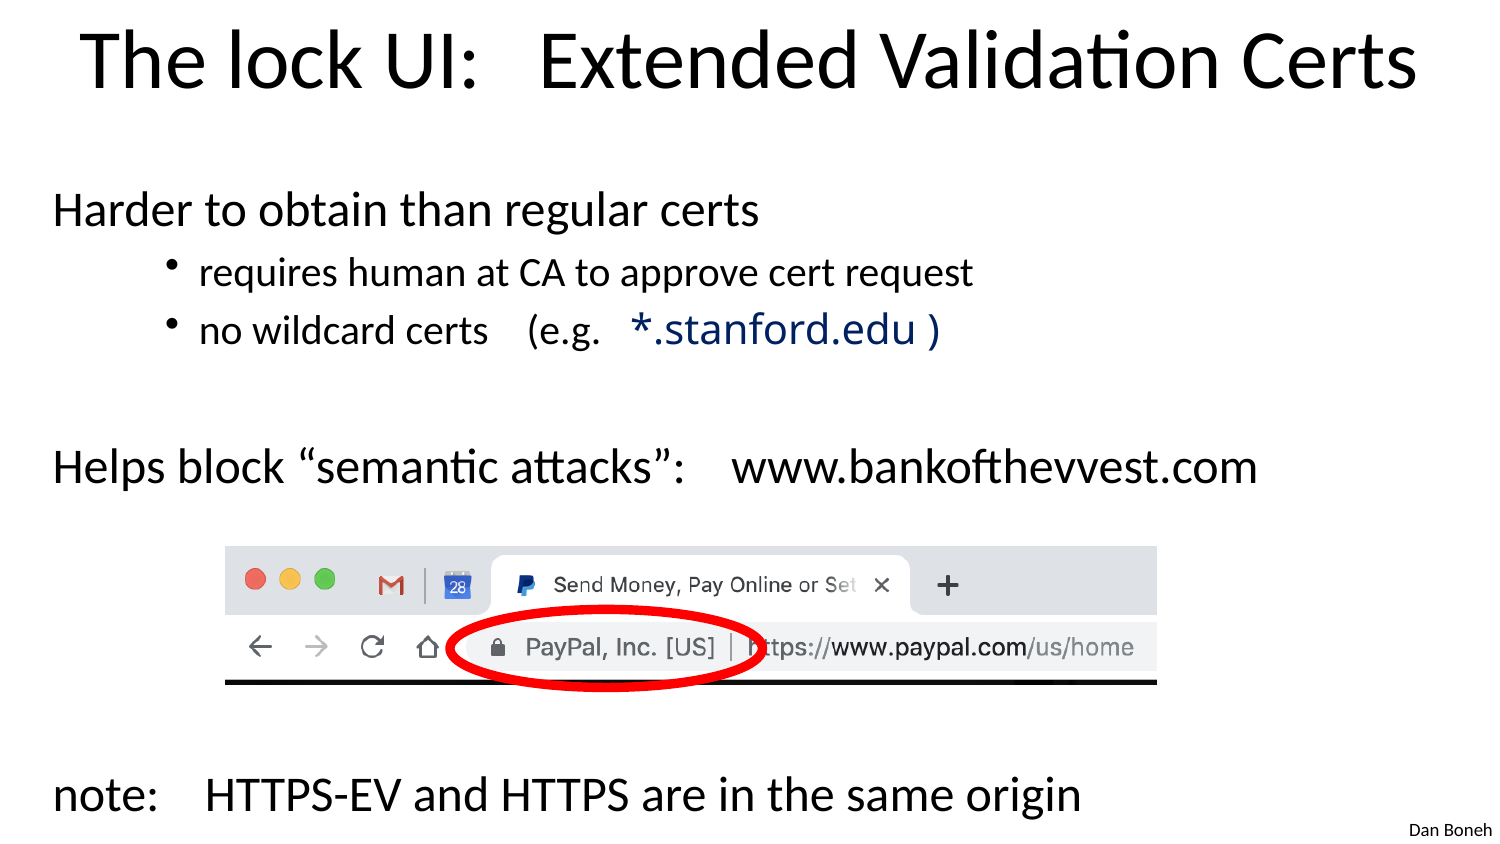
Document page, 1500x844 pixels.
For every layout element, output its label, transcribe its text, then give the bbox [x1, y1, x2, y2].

title The lock UI: Extended Validation Certs [50, 0, 1450, 125]
picture [224, 546, 1157, 685]
list Harder to obtain than regular certs requires human at CA to approve cert request no wildcard certs (e.g. *.stanford.edu ) Helps block “semantic attacks”: www.bankofthevvest.com note: HTTPS-EV and HTTPS are in the same origin [37, 168, 1438, 844]
